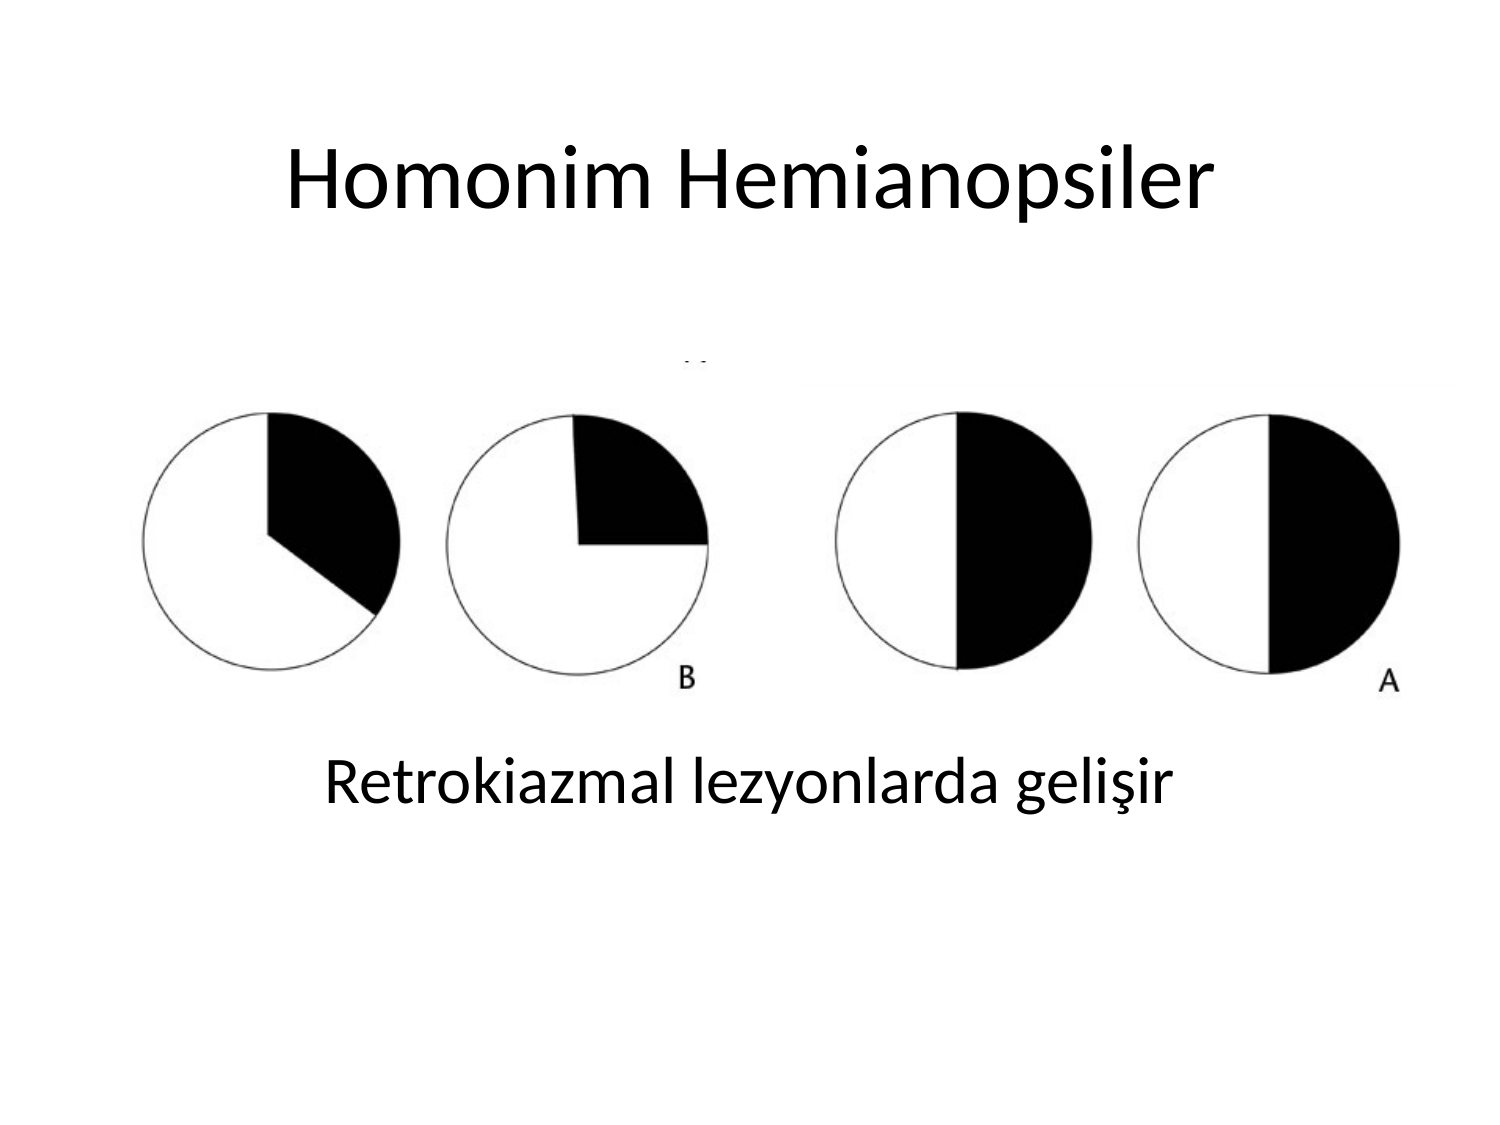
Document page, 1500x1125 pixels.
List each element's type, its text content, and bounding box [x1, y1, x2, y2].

picture [123, 361, 731, 700]
list Retrokiazmal lezyonlarda gelişir [75, 262, 1425, 1005]
picture [792, 385, 1459, 729]
title Homonim Hemianopsiler [76, 78, 1427, 266]
